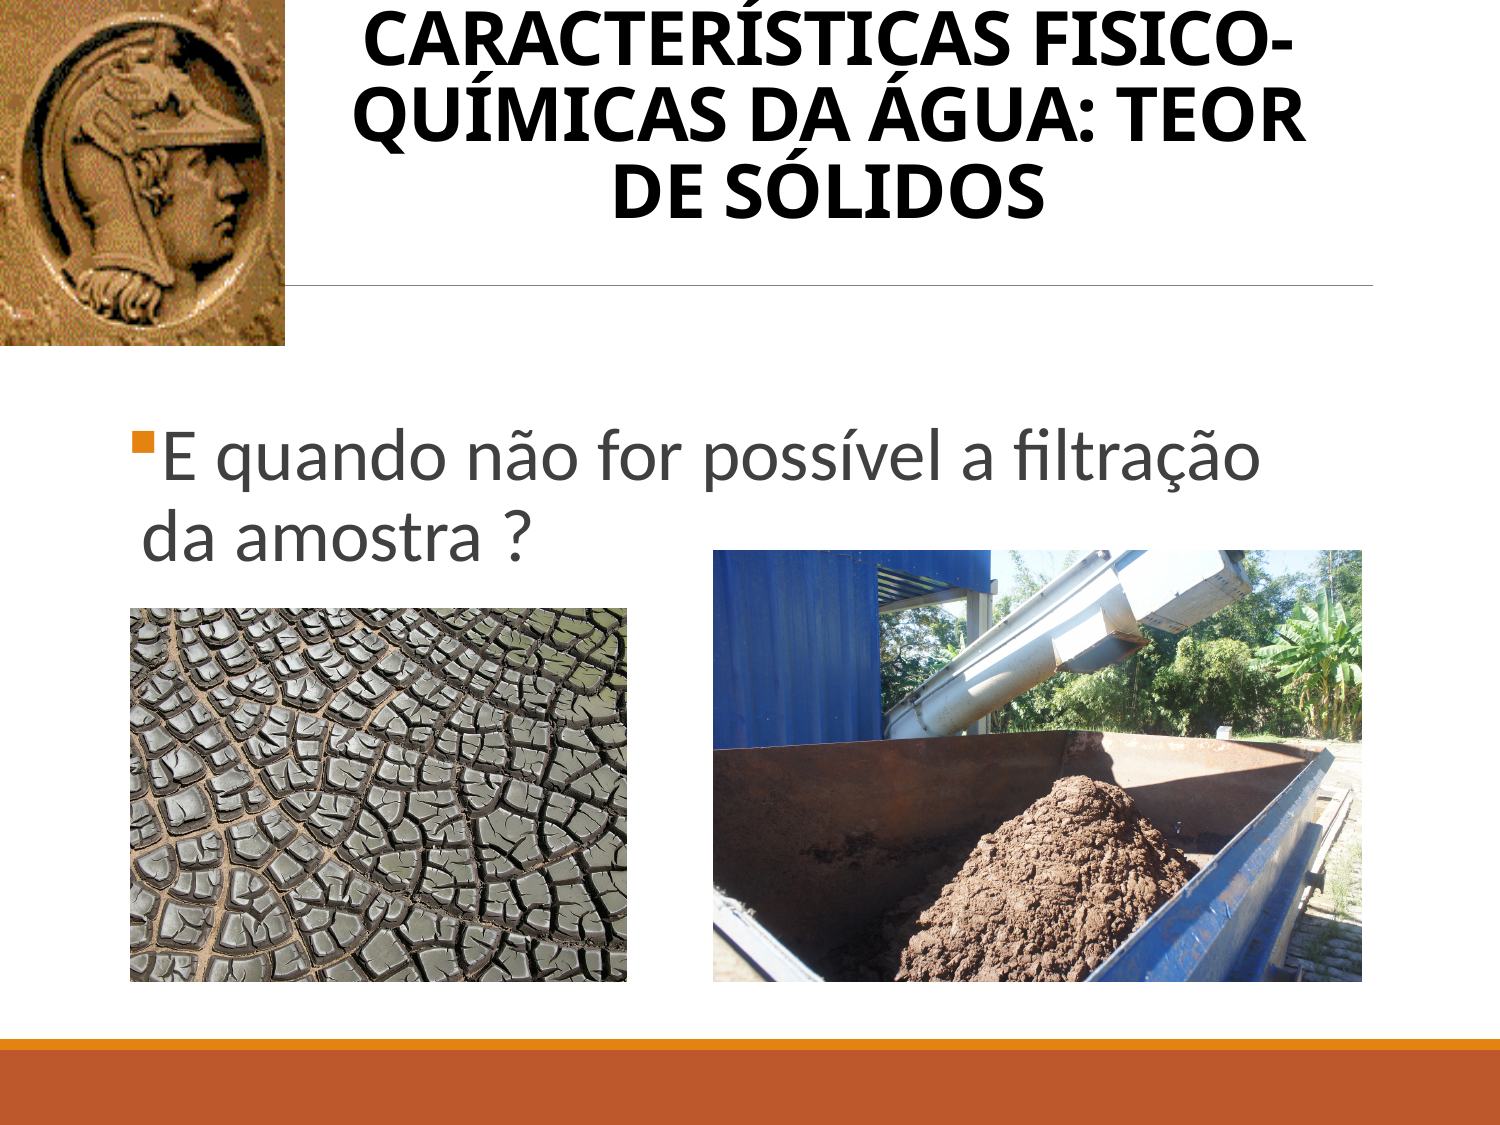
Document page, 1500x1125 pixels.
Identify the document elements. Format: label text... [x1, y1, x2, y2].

picture [130, 608, 628, 982]
title CARACTERÍSTICAS FISICO-QUÍMICAS DA ÁGUA: TEOR DE SÓLIDOS [297, 54, 1369, 242]
text_box E quando não for possível a filtração da amostra ? [112, 408, 1306, 551]
picture [712, 549, 1363, 982]
picture [0, 0, 288, 351]
